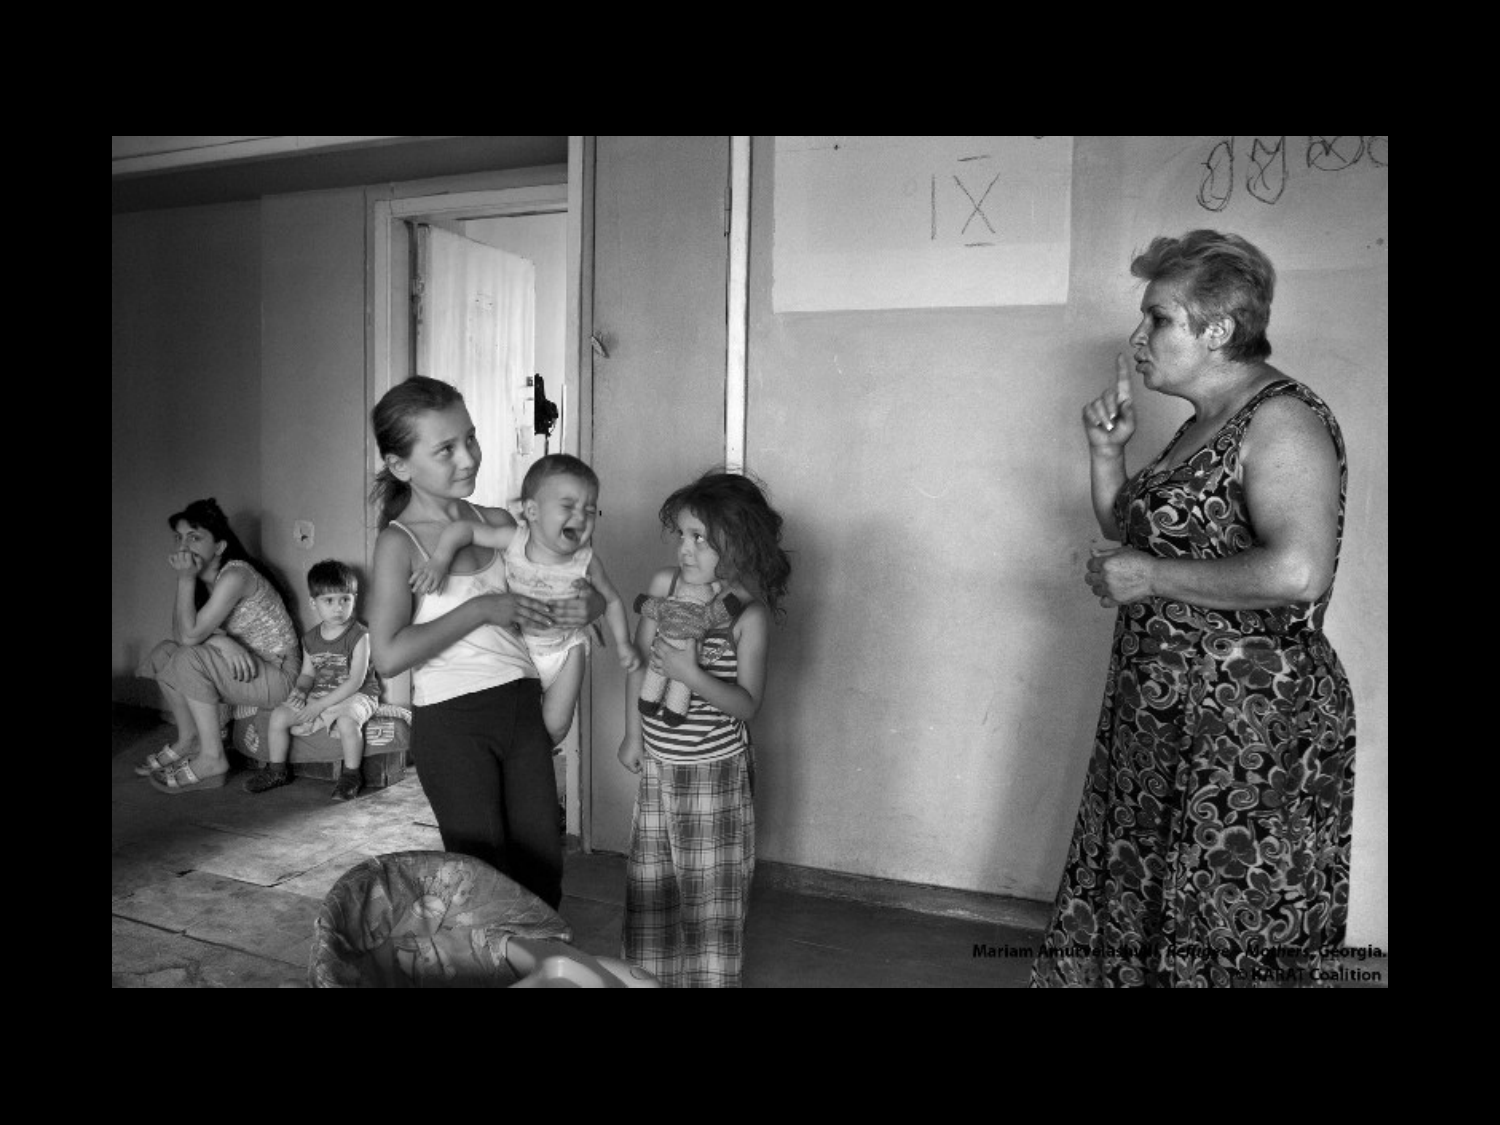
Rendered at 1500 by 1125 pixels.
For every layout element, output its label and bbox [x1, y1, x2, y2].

picture [112, 136, 1388, 989]
